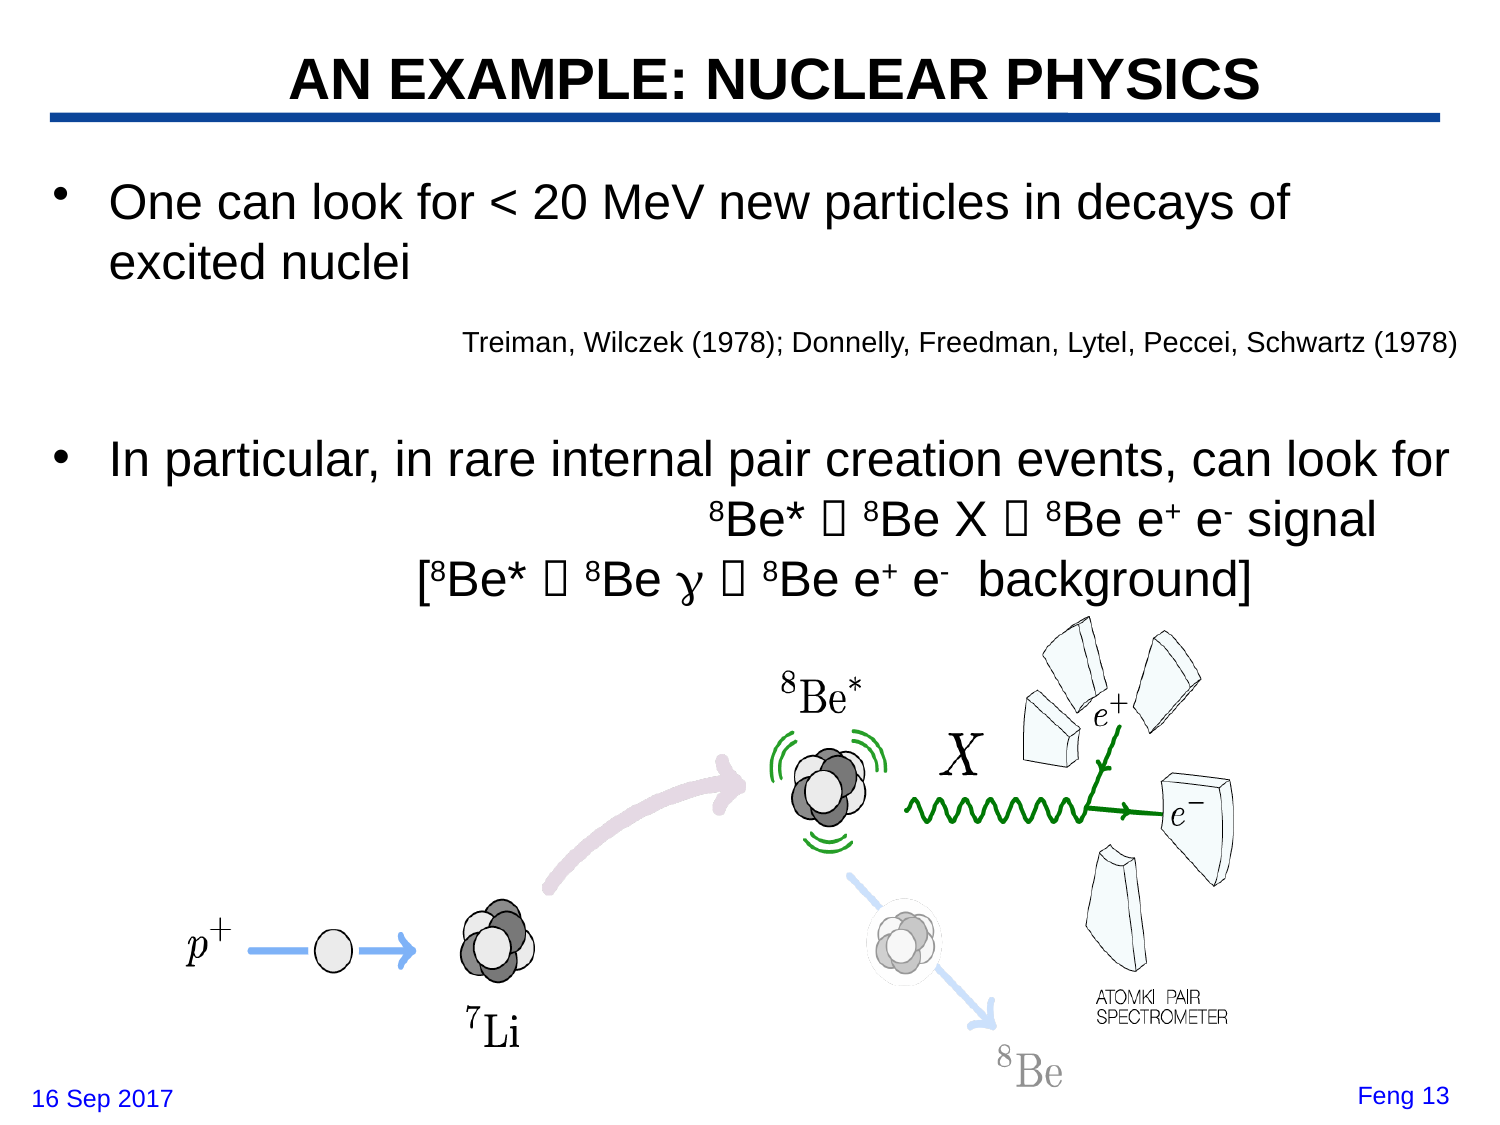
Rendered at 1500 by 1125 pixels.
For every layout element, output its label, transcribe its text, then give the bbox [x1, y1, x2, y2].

picture [182, 612, 1238, 1088]
text_box One can look for < 20 MeV new particles in decays of excited nuclei Treiman, Wilczek (1978); Donnelly, Freedman, Lytel, Peccei, Schwartz (1978) In particular, in rare internal pair creation events, can look for 8Be*  8Be X  8Be e+ e- signal [8Be*  8Be g  8Be e+ e- background] [37, 162, 1475, 1013]
title AN EXAMPLE: NUCLEAR PHYSICS [212, 40, 1338, 113]
